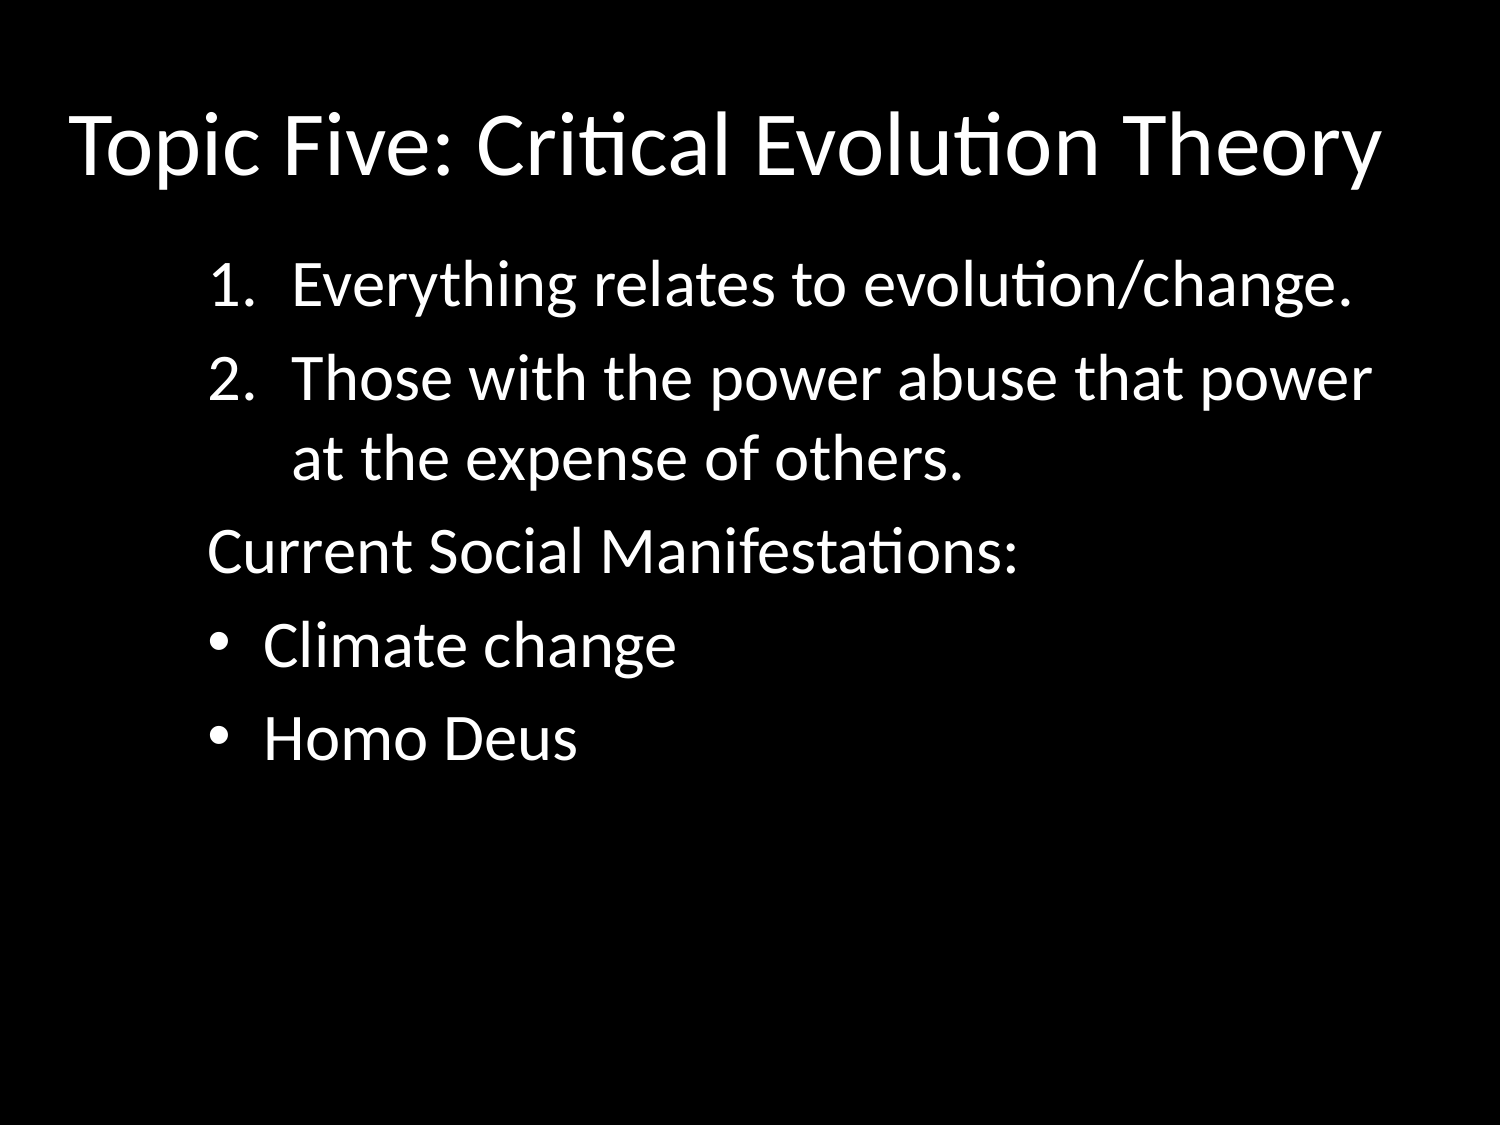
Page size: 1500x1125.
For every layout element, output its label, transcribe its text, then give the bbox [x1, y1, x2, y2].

list Everything relates to evolution/change. Those with the power abuse that power at the expense of others. Current Social Manifestations: Climate change Homo Deus [192, 232, 1432, 975]
title Topic Five: Critical Evolution Theory [28, 45, 1425, 233]
